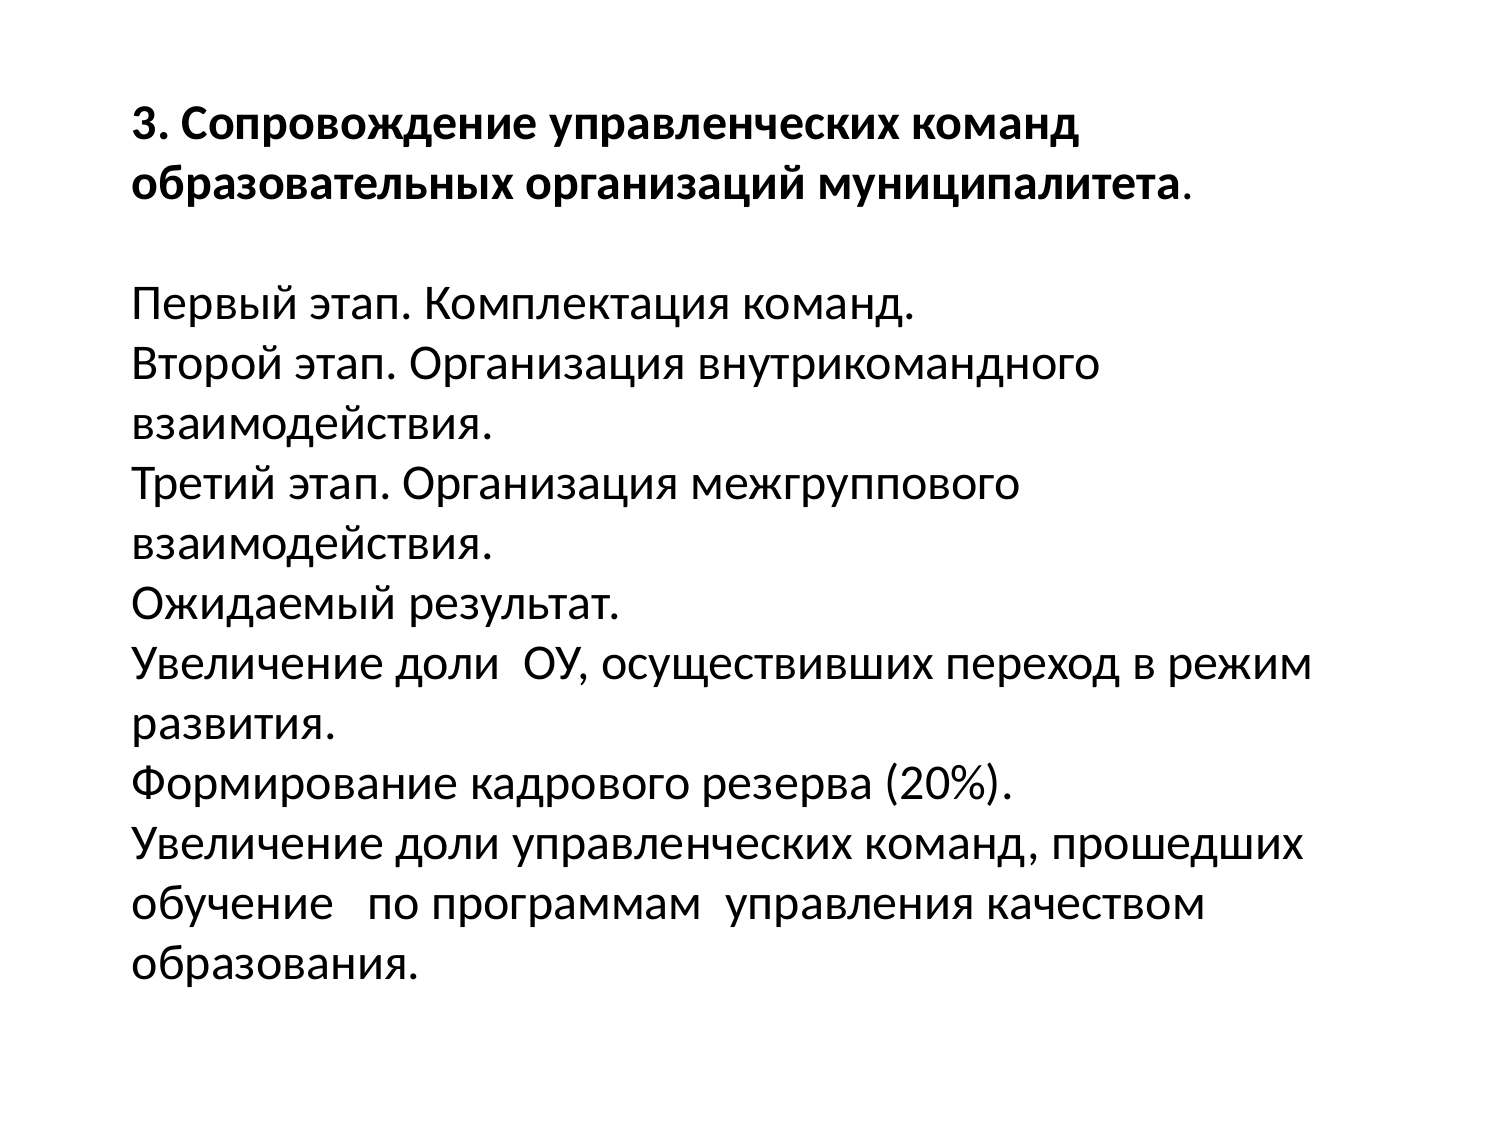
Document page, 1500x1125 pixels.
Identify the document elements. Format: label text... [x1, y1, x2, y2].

text_box 3. Сопровождение управленческих команд образовательных организаций муниципалитета. Первый этап. Комплектация команд. Второй этап. Организация внутрикомандного взаимодействия. Третий этап. Организация межгруппового взаимодействия. Ожидаемый результат. Увеличение доли ОУ, осуществивших переход в режим развития. Формирование кадрового резерва (20%). Увеличение доли управленческих команд, прошедших обучение по программам управления качеством образования. [117, 81, 1395, 1087]
